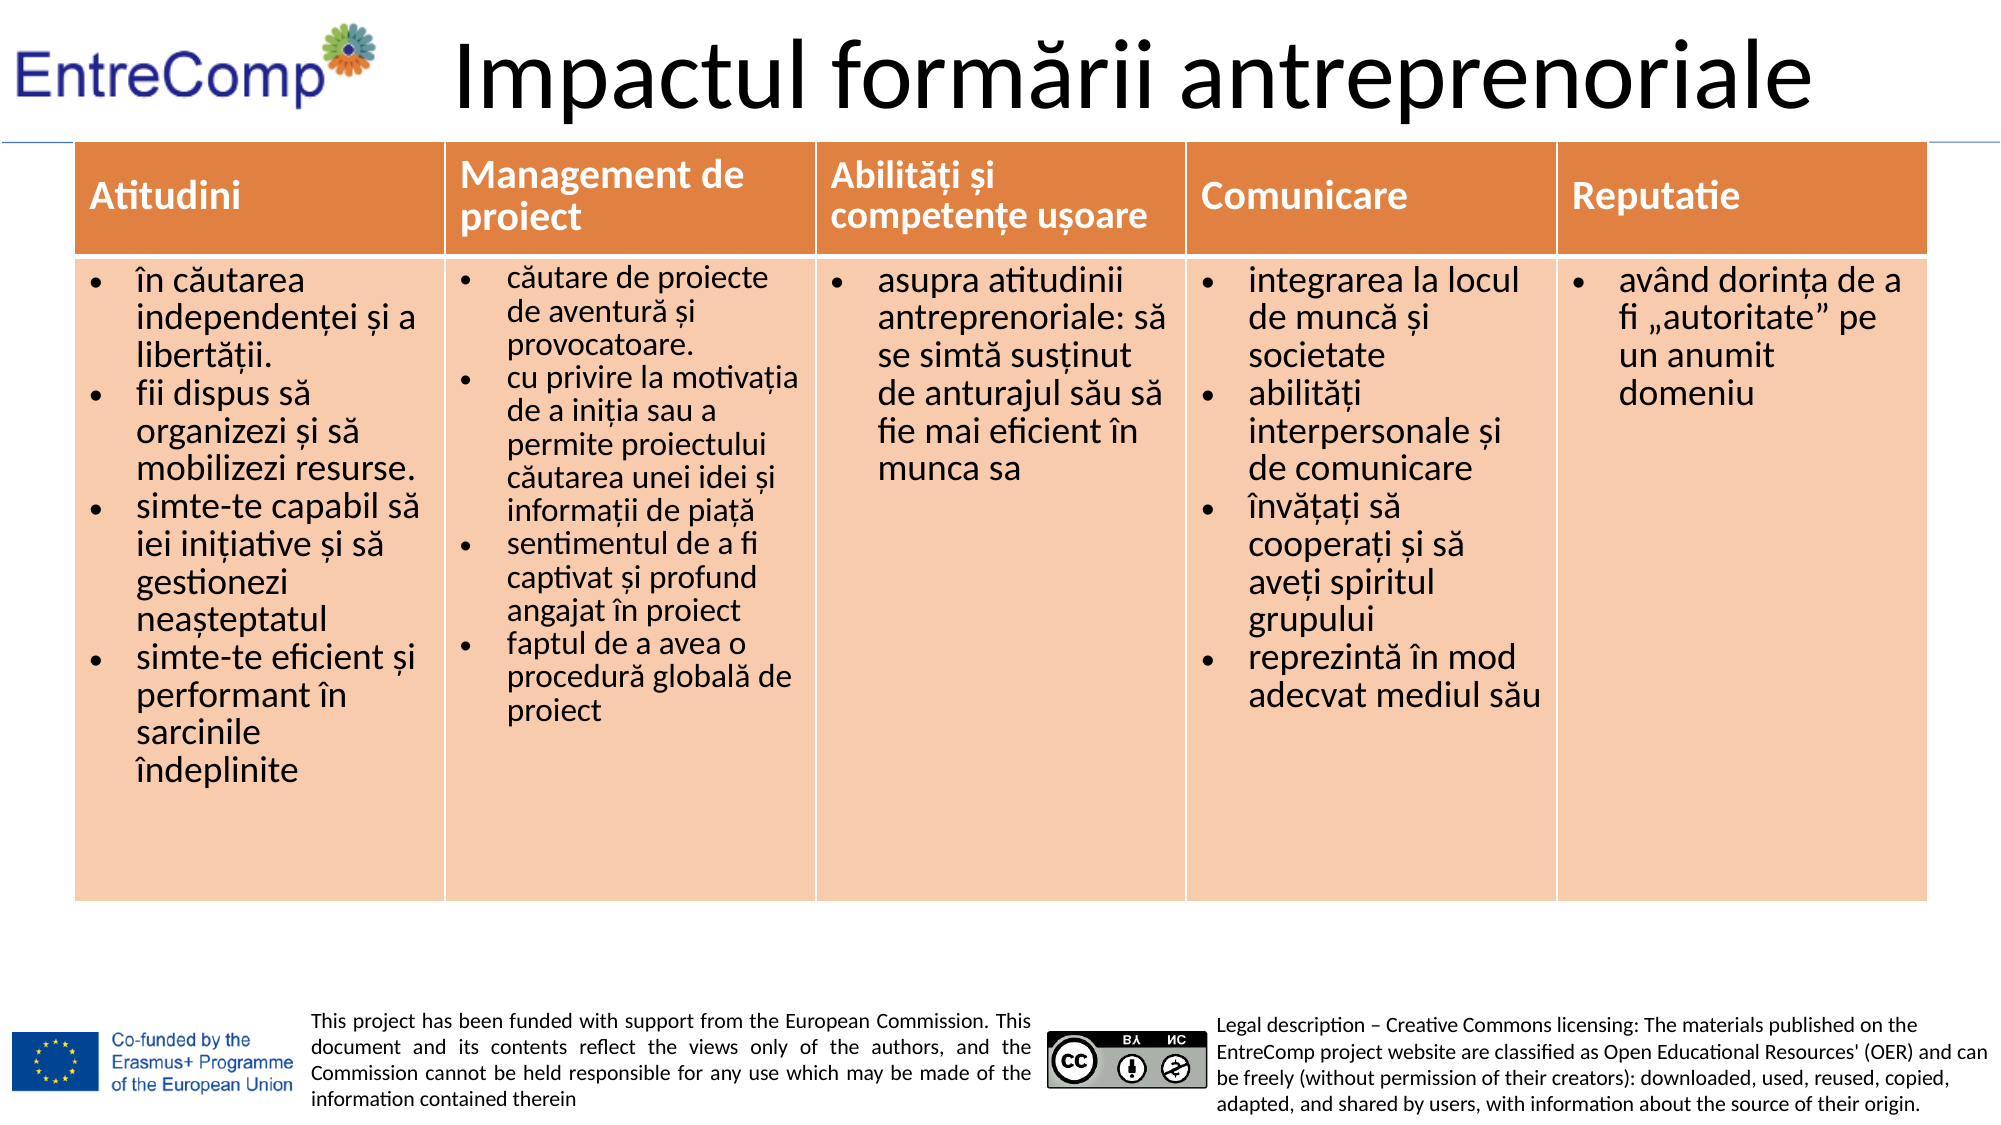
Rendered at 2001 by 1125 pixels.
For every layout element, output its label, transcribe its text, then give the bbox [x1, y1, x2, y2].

table_cell integrarea la locul de muncă și societate abilități interpersonale și de comunicare învățați să cooperați și să aveți spiritul grupului reprezintă în mod adecvat mediul său [1187, 259, 1556, 901]
table_cell căutare de proiecte de aventură și provocatoare. cu privire la motivația de a iniția sau a permite proiectului căutarea unei idei și informații de piață sentimentul de a fi captivat și profund angajat în proiect faptul de a avea o procedură globală de proiect [446, 259, 815, 901]
picture [11, 18, 381, 122]
text_box Impactul formării antreprenoriale [438, 1, 1966, 137]
table_header Management de proiect [446, 143, 815, 254]
table_cell în căutarea independenței și a libertății. fii dispus să organizezi și să mobilizezi resurse. simte-te capabil să iei inițiative și să gestionezi neașteptatul simte-te eficient și performant în sarcinile îndeplinite [75, 259, 444, 901]
picture [11, 1028, 300, 1095]
table_header Atitudini [75, 143, 444, 254]
picture [1047, 1031, 1208, 1089]
table_cell având dorința de a fi „autoritate” pe un anumit domeniu [1558, 259, 1927, 901]
table_header Abilități și competențe ușoare [817, 143, 1185, 254]
table_header Comunicare [1187, 143, 1556, 254]
text_box This project has been funded with support from the European Commission. This document and its contents reflect the views only of the authors, and the Commission cannot be held responsible for any use which may be made of the information contained therein​ [296, 999, 1048, 1119]
table_cell asupra atitudinii antreprenoriale: să se simtă susținut de anturajul său să fie mai eficient în munca sa [817, 259, 1185, 901]
text_box Legal description – Creative Commons licensing: The materials published on the EntreComp project website are classified as Open Educational Resources' (OER) and can be freely (without permission of their creators): downloaded, used, reused, copied, adapted, and shared by users, with information about the source of their origin. [1201, 1003, 2000, 1124]
table_header Reputatie [1558, 143, 1927, 254]
